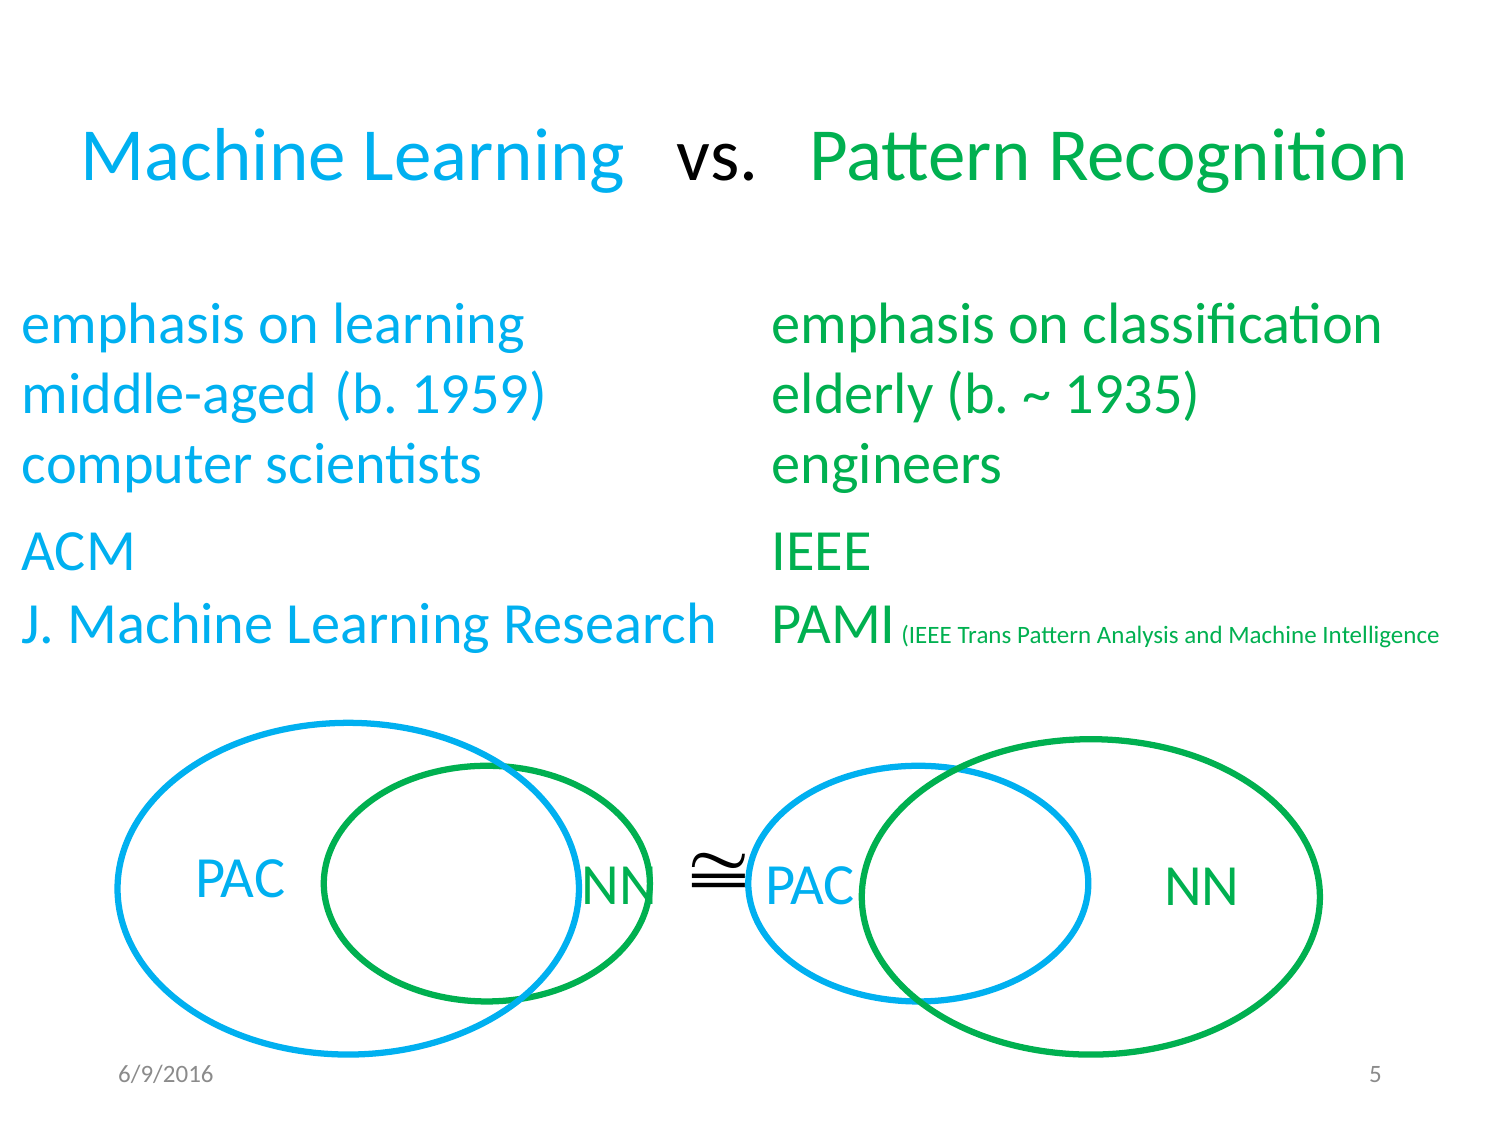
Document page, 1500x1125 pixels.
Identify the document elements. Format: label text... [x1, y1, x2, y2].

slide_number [103, 1042, 441, 1103]
text_box Machine Learning vs. Pattern Recognition emphasis on learning emphasis on classification middle-aged (b. 1959) elderly (b. ~ 1935) computer scientists engineers ACM IEEE J. Machine Learning Research PAMI (IEEE Trans Pattern Analysis and Machine Intelligence [7, 97, 1466, 733]
slide_number 5 [1059, 1042, 1397, 1103]
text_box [117, 722, 1320, 1055]
